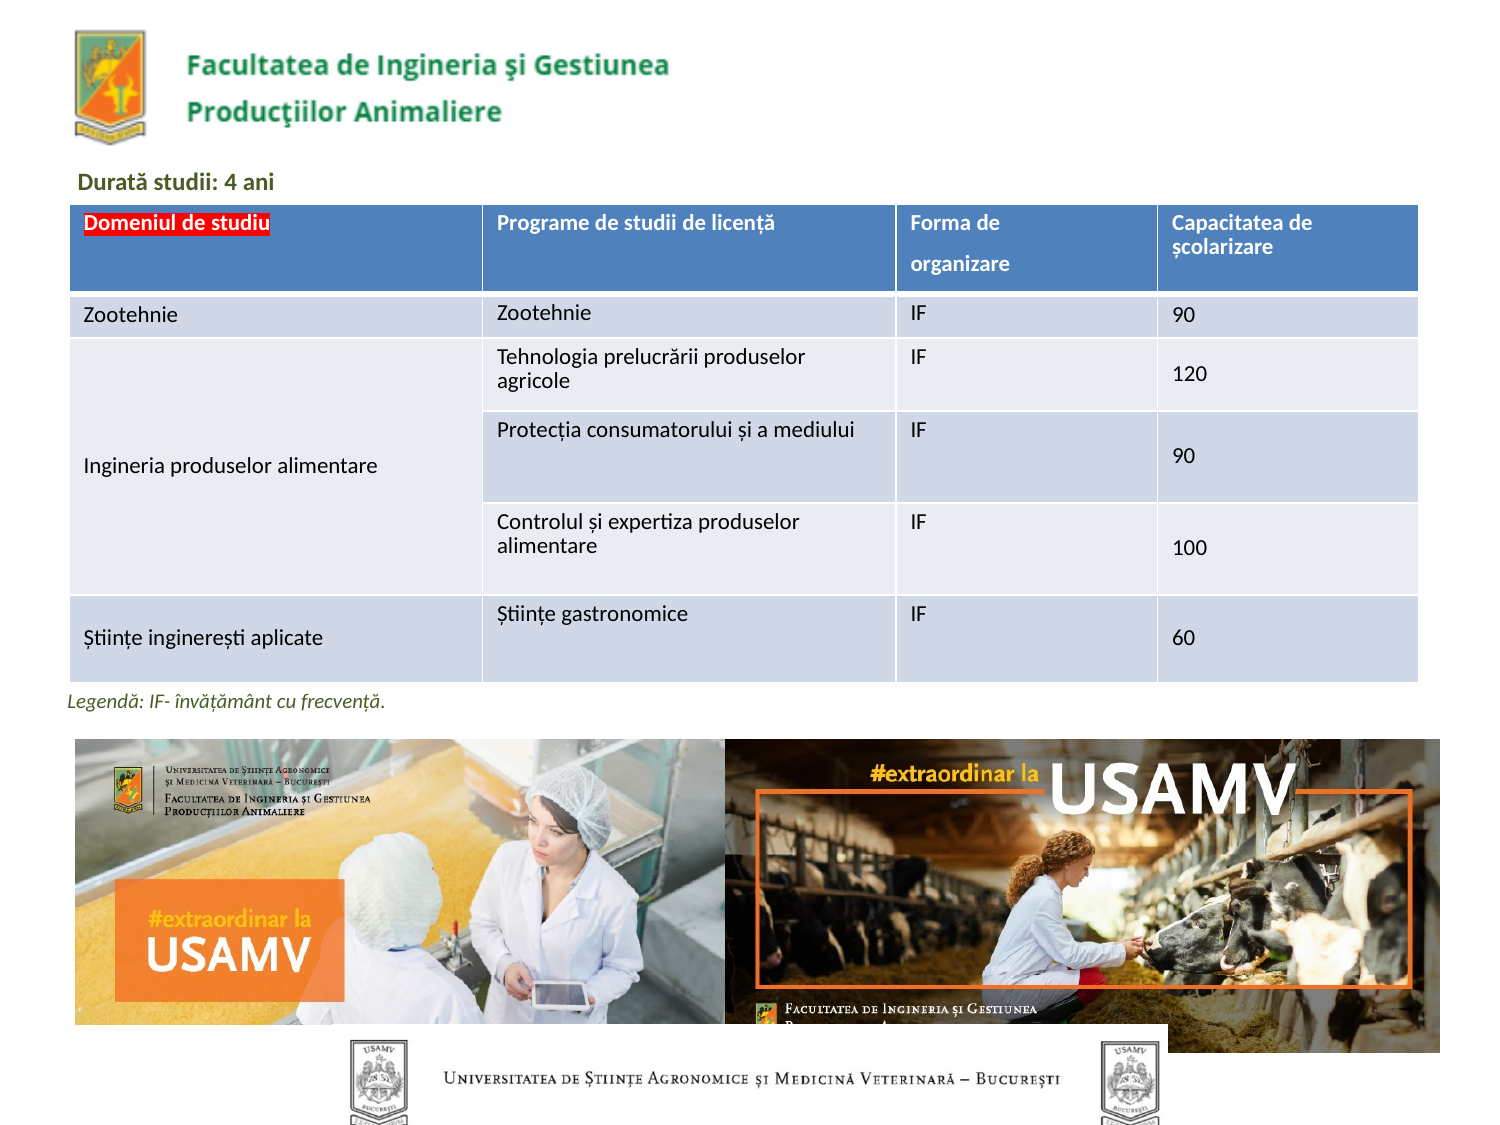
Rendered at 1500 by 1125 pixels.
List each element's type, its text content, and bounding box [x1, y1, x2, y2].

table_cell Științe gastronomice [483, 596, 895, 682]
table_cell IF [897, 297, 1157, 337]
table_cell Protecția consumatorului și a mediului [483, 412, 895, 502]
table_cell 90 [1158, 412, 1418, 502]
table_header Forma de organizare [897, 205, 1157, 291]
table_cell 100 [1158, 504, 1418, 594]
table_cell Științe inginerești aplicate [70, 596, 482, 682]
text_box Legendă: IF- învățământ cu frecvență. [0, 630, 904, 721]
table_header Capacitatea de școlarizare [1158, 205, 1418, 291]
table_header Programe de studii de licență [483, 205, 895, 291]
table_cell IF [897, 504, 1157, 594]
table_cell 120 [1158, 339, 1418, 410]
table_cell Ingineria produselor alimentare [70, 339, 482, 594]
table_cell Zootehnie [70, 297, 482, 337]
table_cell 90 [1158, 297, 1418, 337]
picture [62, 13, 686, 163]
text_box Durată studii: 4 ani [62, 158, 975, 203]
table_cell IF [897, 339, 1157, 410]
table_cell IF [897, 596, 1157, 682]
table_cell 60 [1158, 596, 1418, 682]
table_cell IF [897, 412, 1157, 502]
table_cell Tehnologia prelucrării produselor agricole [483, 339, 895, 410]
table_header Domeniul de studiu [70, 205, 482, 291]
table_cell Zootehnie [483, 297, 895, 337]
table_cell Controlul și expertiza produselor alimentare [483, 504, 895, 594]
picture [75, 739, 1441, 1125]
